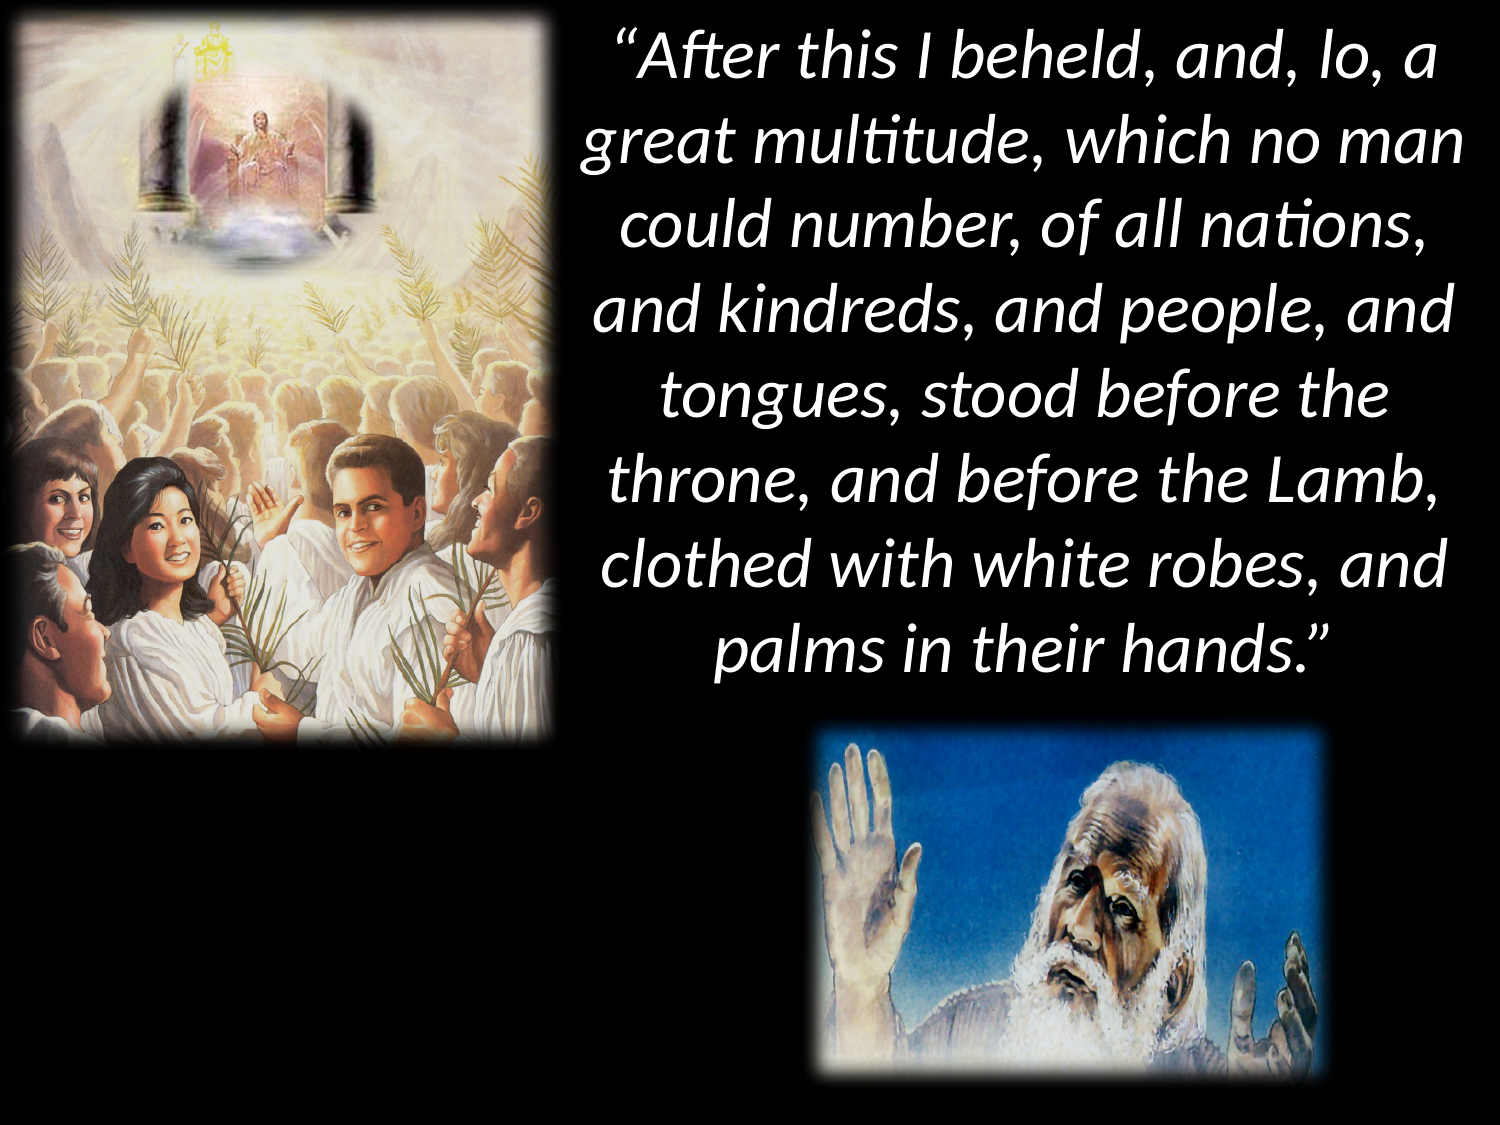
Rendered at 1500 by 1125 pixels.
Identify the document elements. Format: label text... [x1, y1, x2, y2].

picture [0, 0, 563, 752]
text_box “After this I beheld, and, lo, a great multitude, which no man could number, of all nations, and kindreds, and people, and tongues, stood before the throne, and before the Lamb, clothed with white robes, and palms in their hands.” [563, 0, 1500, 695]
picture [799, 712, 1338, 1091]
